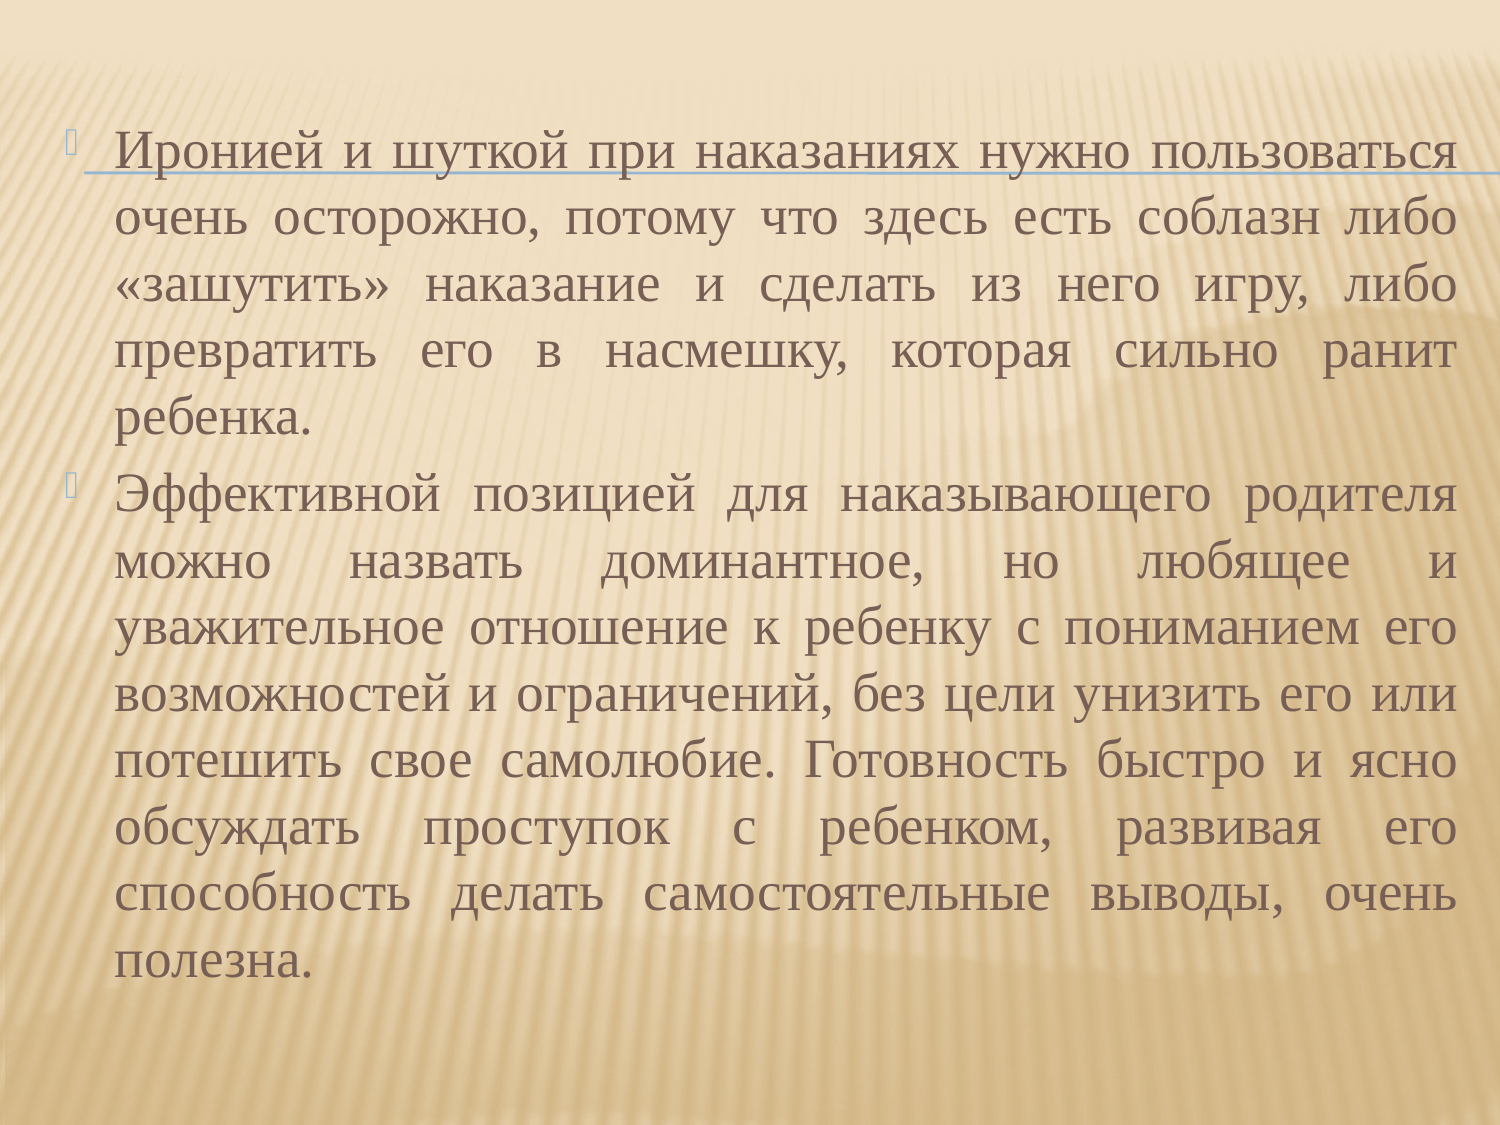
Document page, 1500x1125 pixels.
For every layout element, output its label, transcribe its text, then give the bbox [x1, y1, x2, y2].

list Иронией и шуткой при наказаниях нужно пользоваться очень осторожно, потому что здесь есть соблазн либо «зашутить» наказание и сделать из него игру, либо превратить его в насмешку, которая сильно ранит ребенка. Эффективной позицией для наказывающего родителя можно назвать доминантное, но любящее и уважительное отношение к ребенку с пониманием его возможностей и ограничений, без цели унизить его или потешить свое самолюбие. Готовность быстро и ясно обсуждать проступок с ребенком, развивая его способность делать самостоятельные выводы, очень полезна. [50, 105, 1475, 997]
